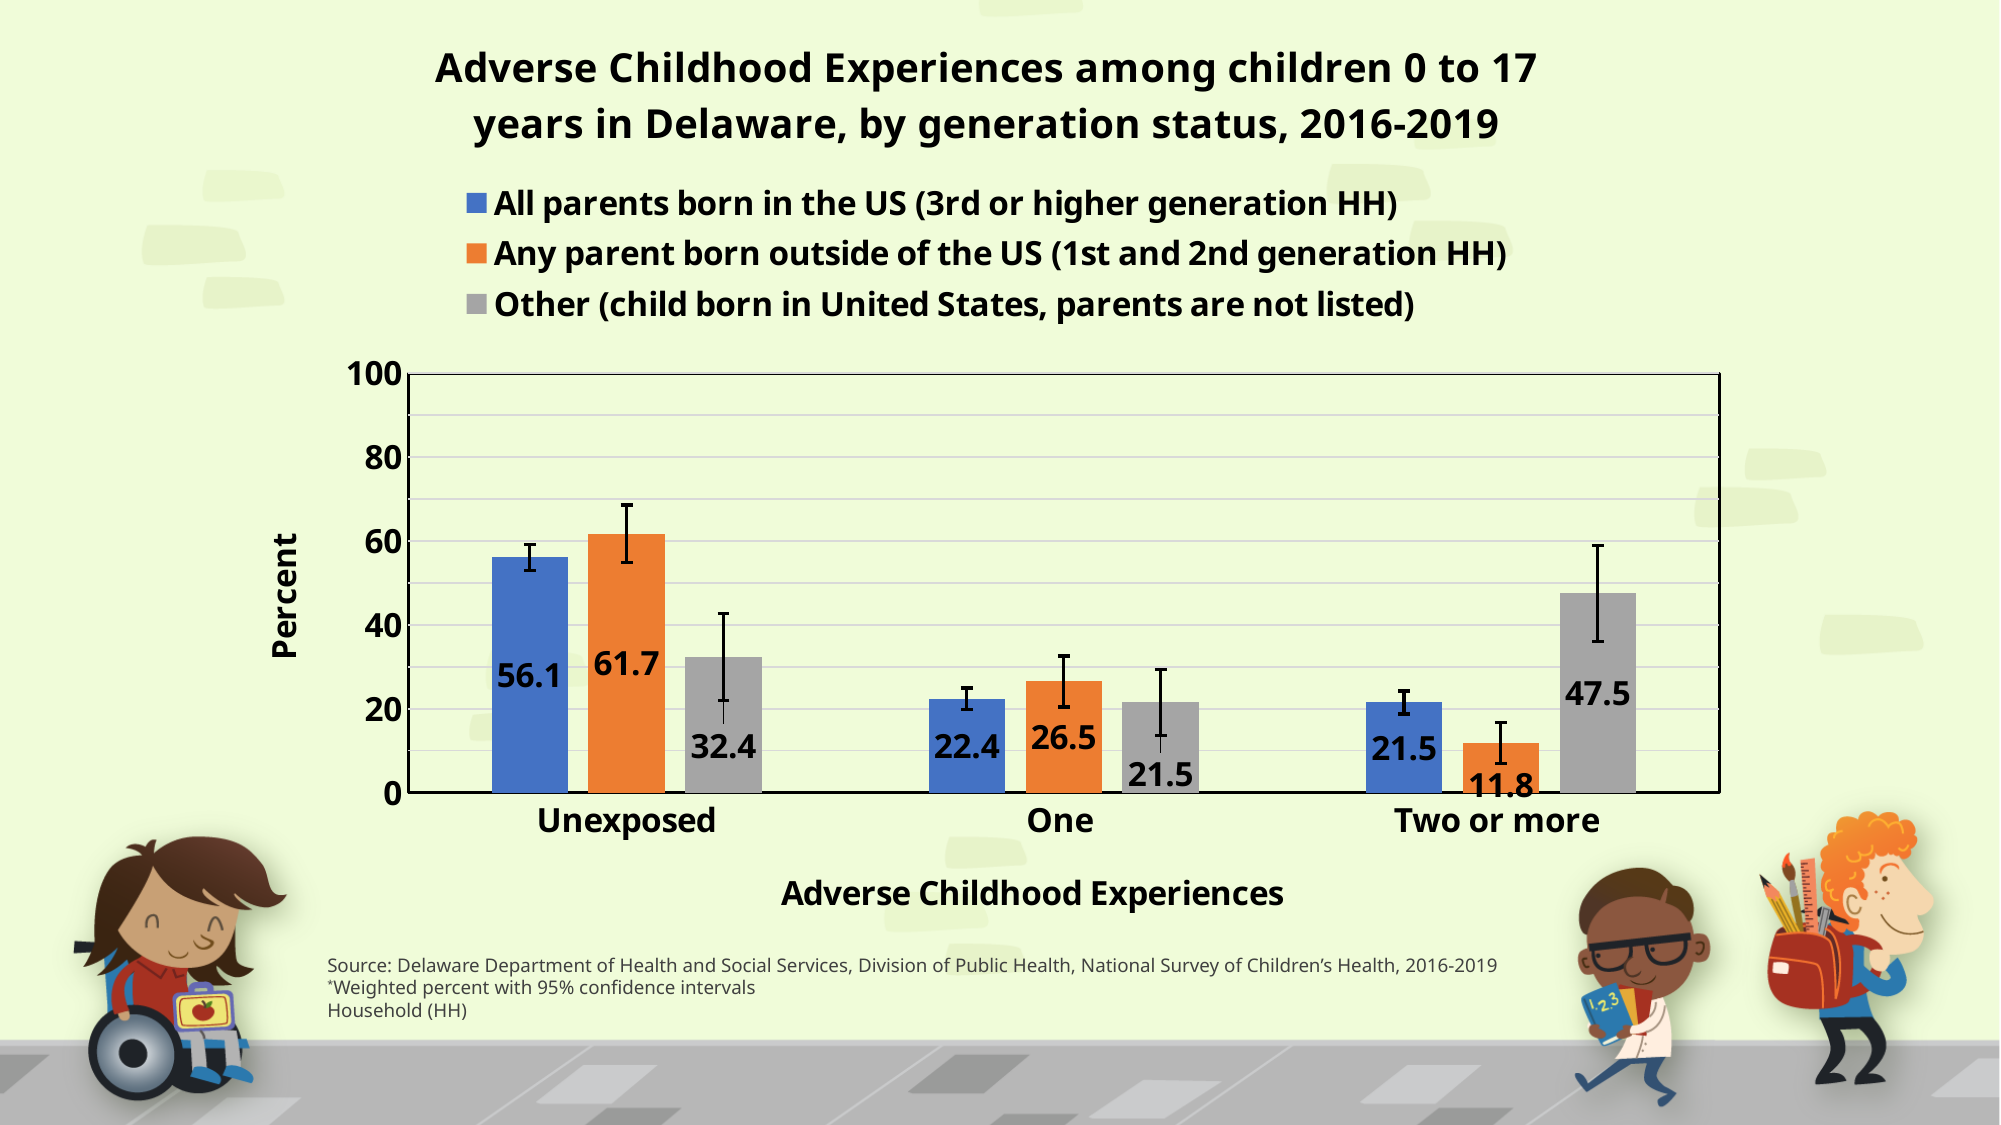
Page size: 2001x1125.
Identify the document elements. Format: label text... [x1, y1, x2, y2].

text_box Source: Delaware Department of Health and Social Services, Division of Public Health, National Survey of Children’s Health, 2016-2019 *Weighted percent with 95% confidence intervals Household (HH) [312, 950, 1588, 1036]
chart [224, 0, 1750, 950]
picture [0, 0, 2000, 1125]
